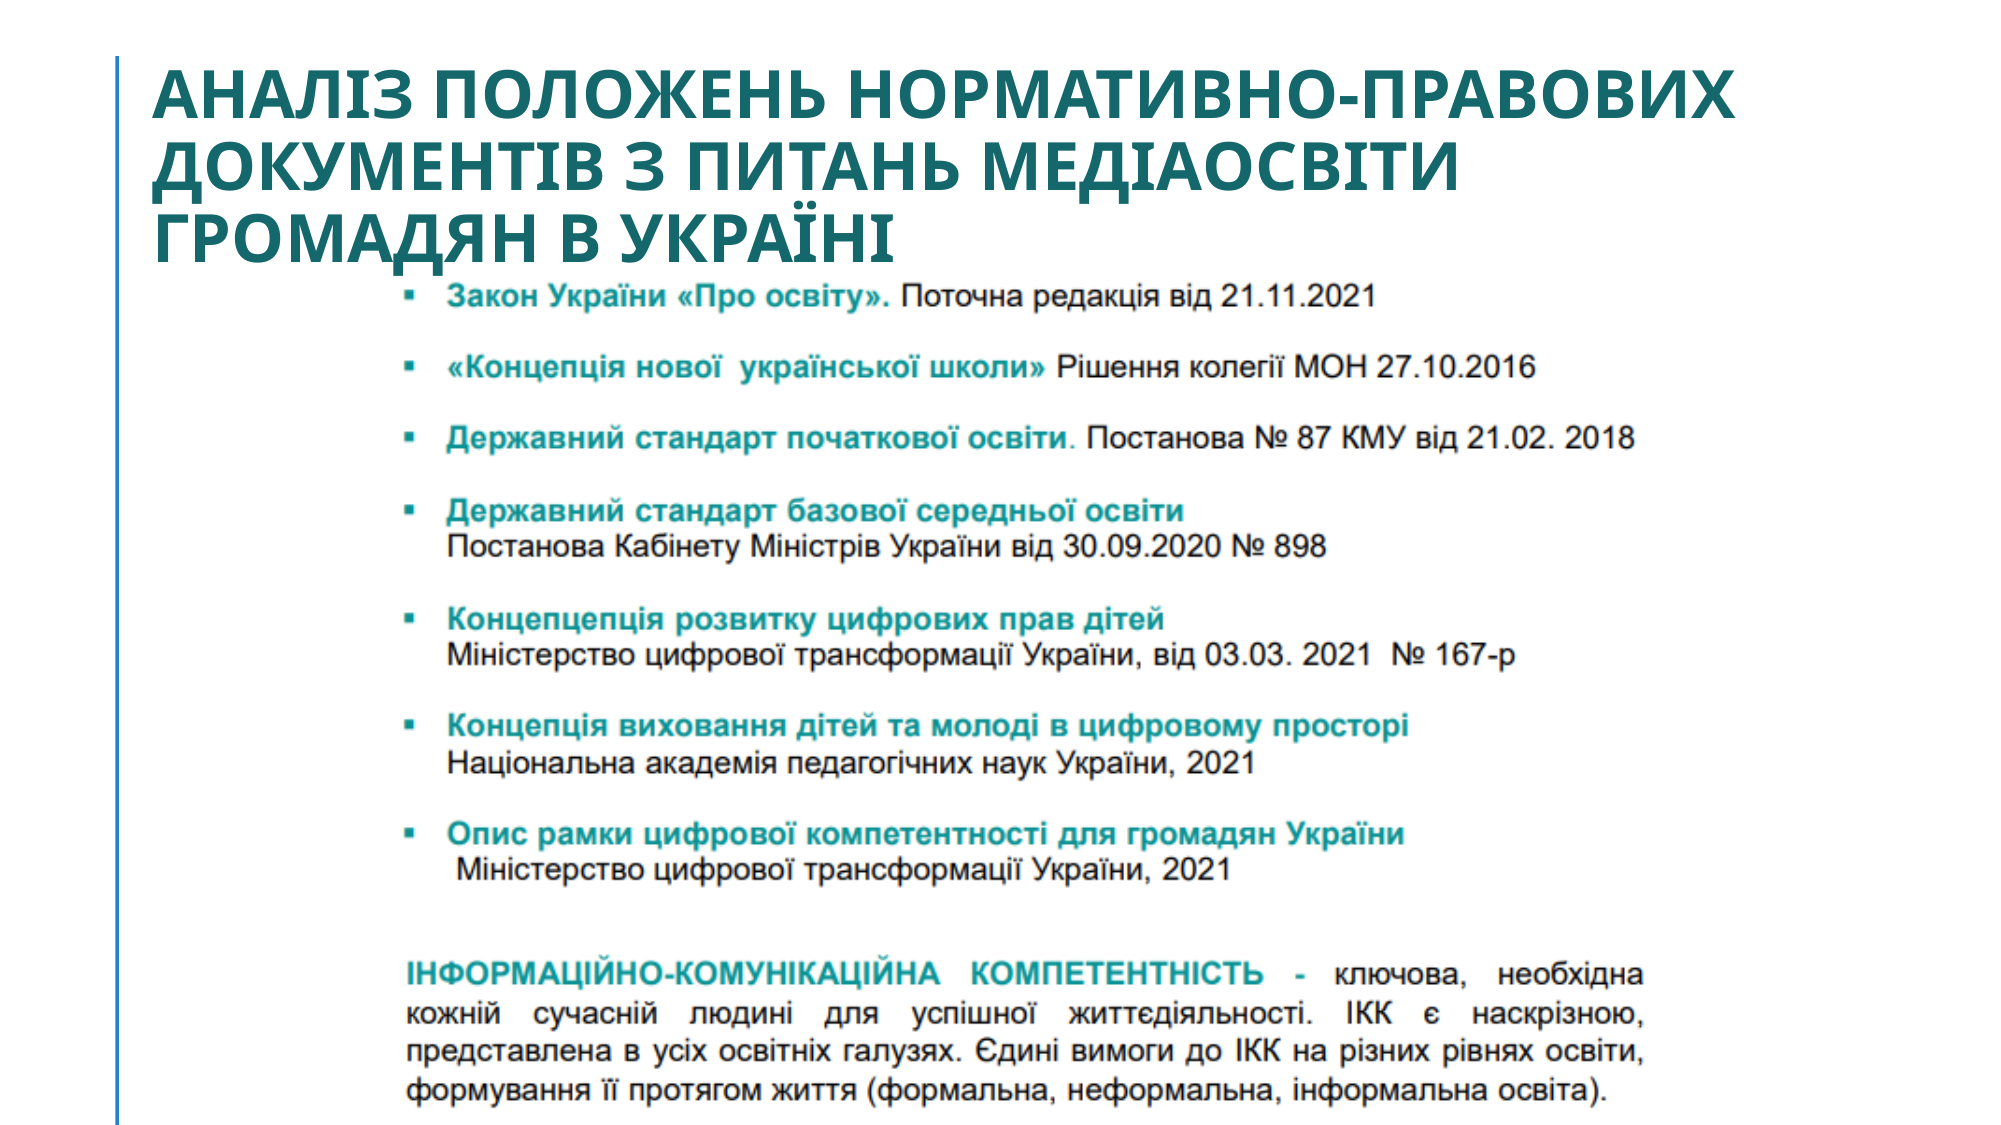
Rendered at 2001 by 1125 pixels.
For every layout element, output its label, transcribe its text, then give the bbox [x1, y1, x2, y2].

picture [341, 277, 1724, 1125]
title АНАЛІЗ ПОЛОЖЕНЬ НОРМАТИВНО-ПРАВОВИХ ДОКУМЕНТІВ З ПИТАНЬ МЕДІАОСВІТИ ГРОМАДЯН В УКРАЇНІ [137, 59, 1863, 278]
